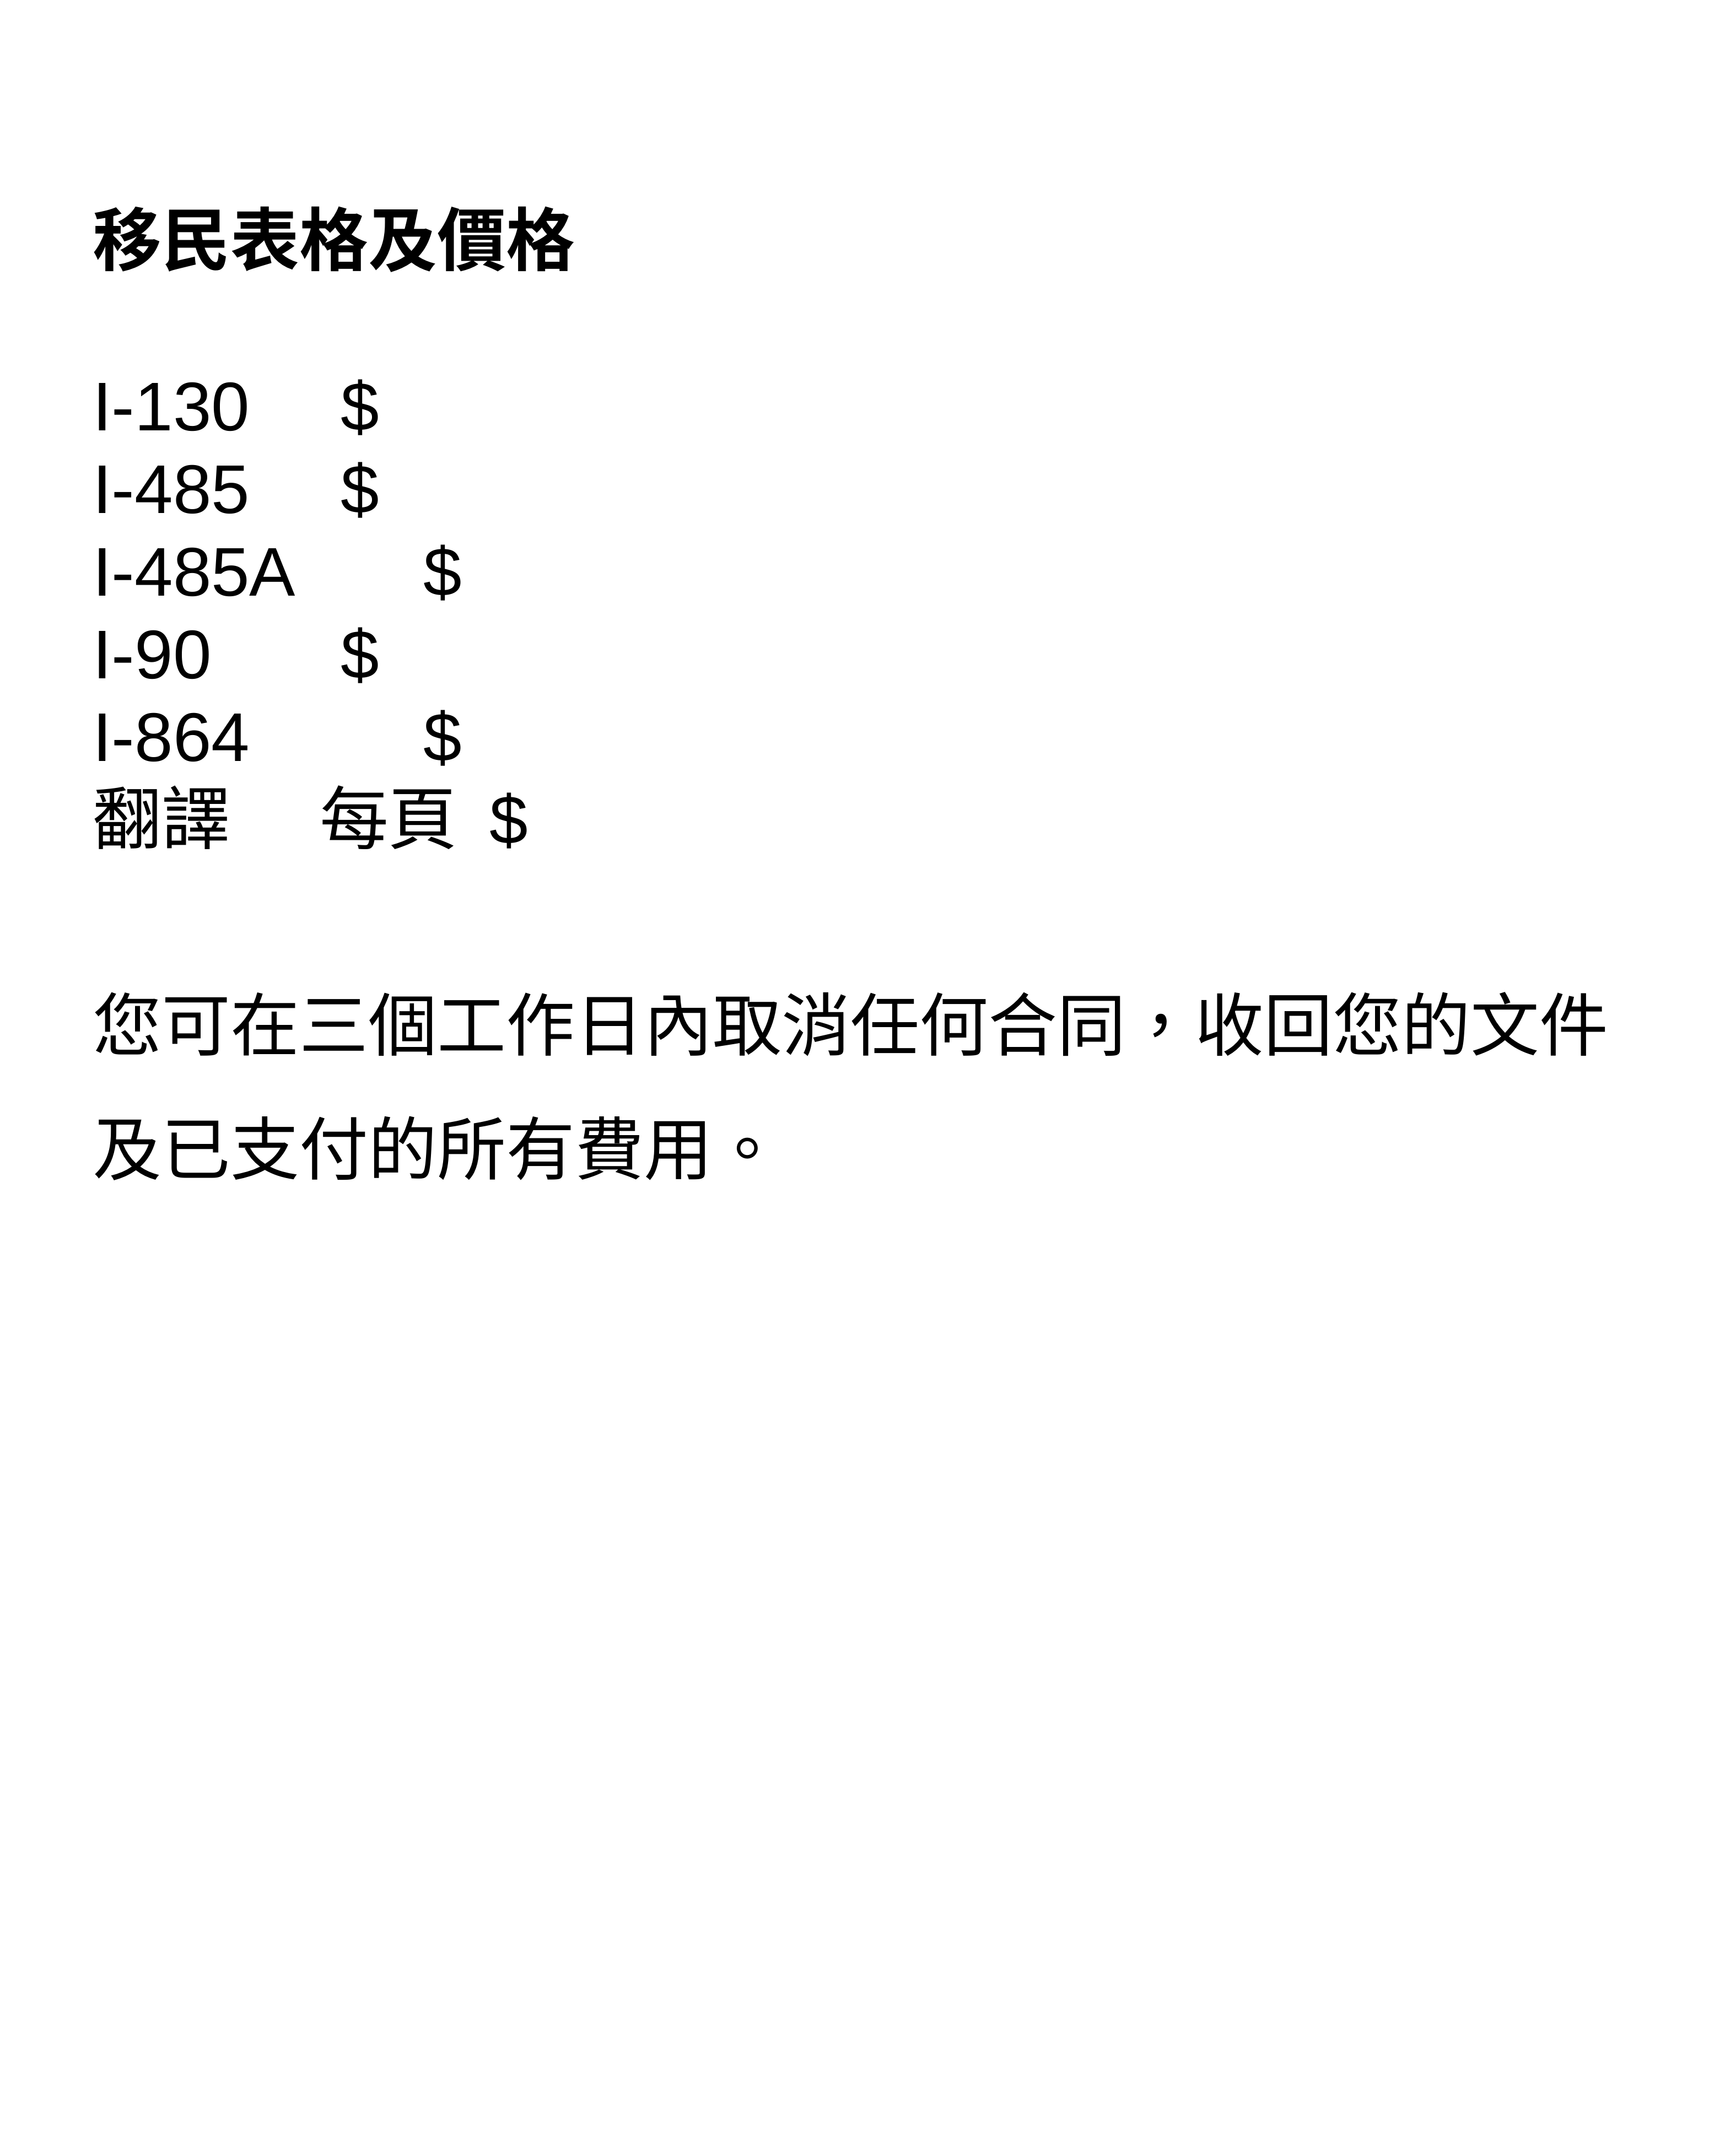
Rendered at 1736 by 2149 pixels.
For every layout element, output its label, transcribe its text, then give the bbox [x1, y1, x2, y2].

text_box 移民表格及價格 I-130 $ I-485 $ I-485A $ I-90 $ I-864 $ 翻譯 每頁 $ 您可在三個工作日內取消任何合同，收回您的文件及已支付的所有費用。 [79, 190, 1657, 1196]
